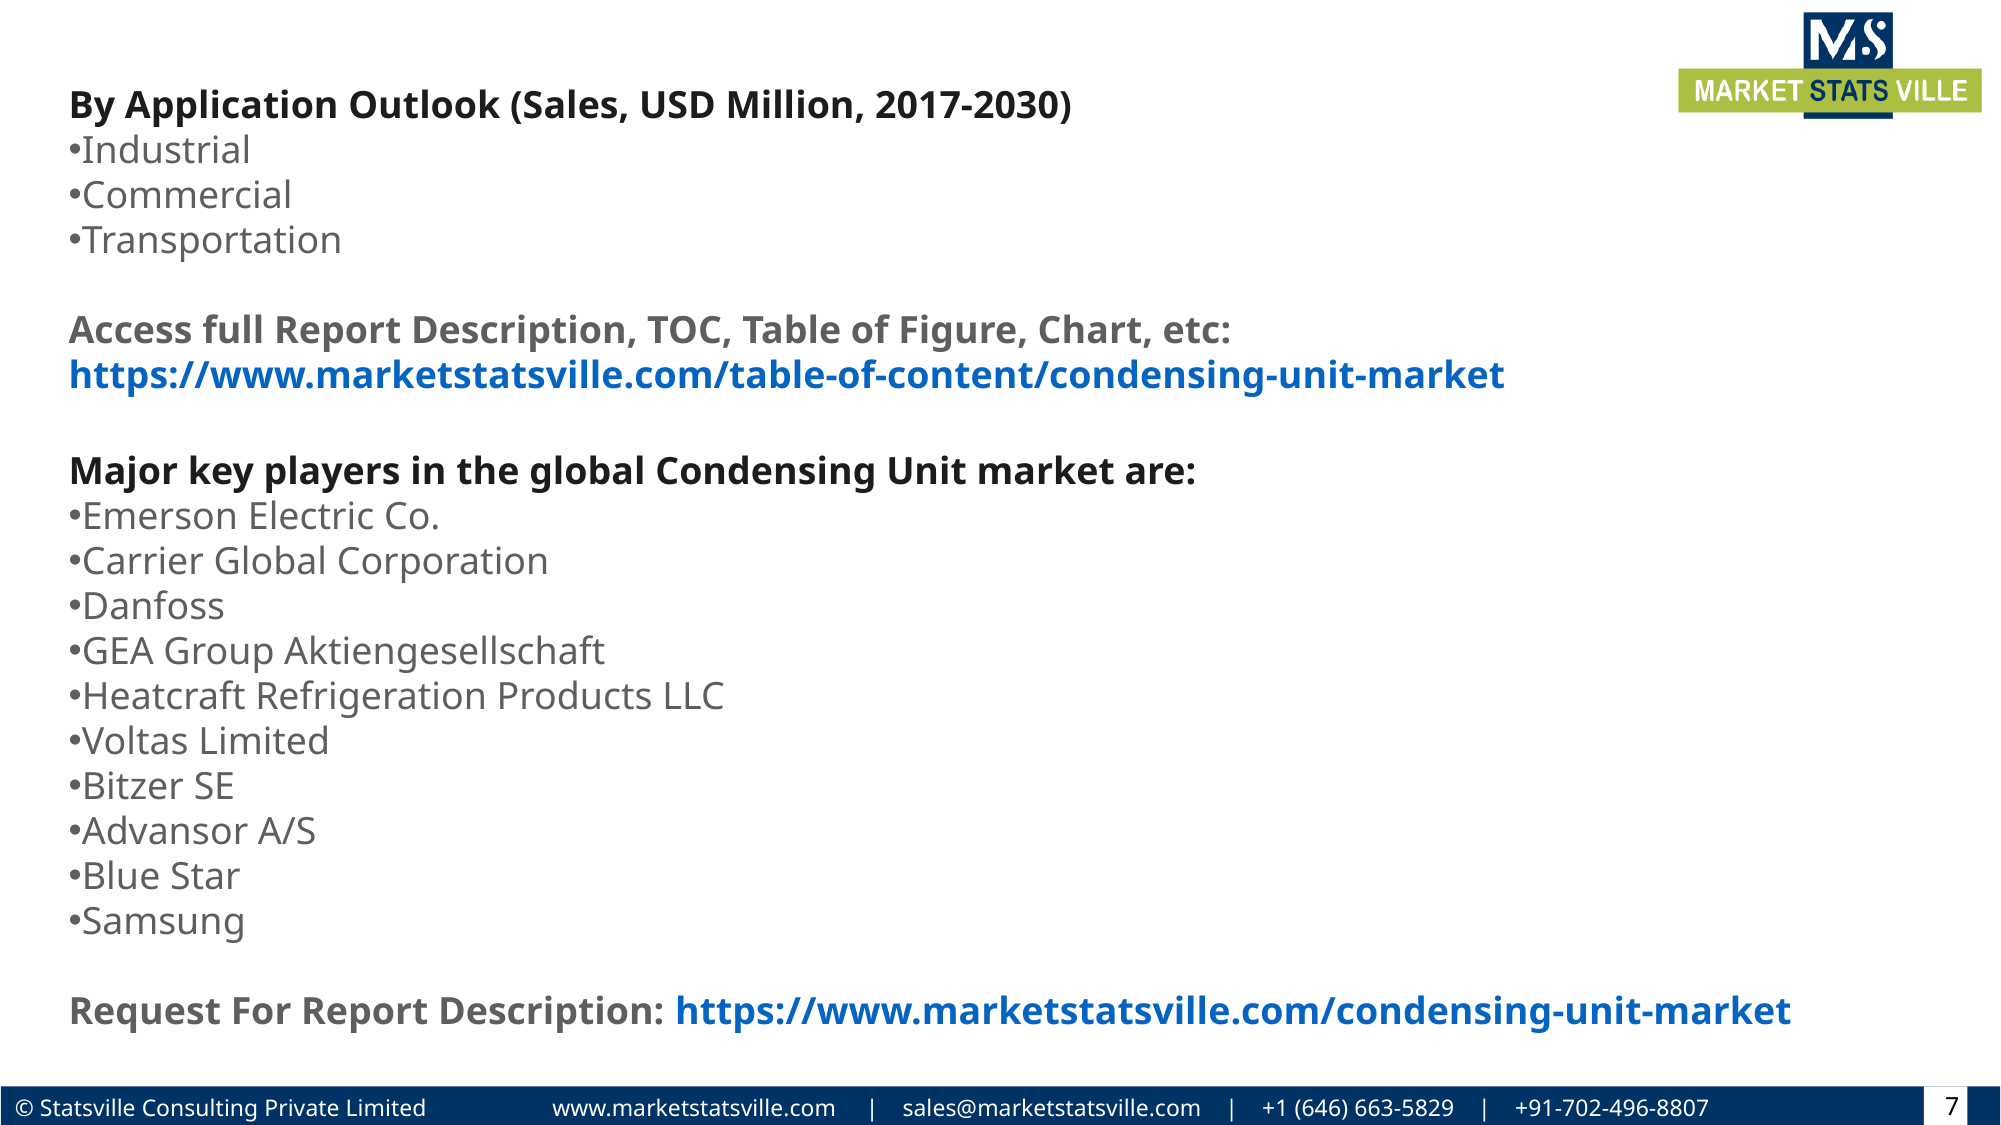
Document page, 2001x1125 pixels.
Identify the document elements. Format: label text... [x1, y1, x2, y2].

picture [1678, 12, 1982, 119]
text_box By Application Outlook (Sales, USD Million, 2017-2030) Industrial Commercial Transportation Access full Report Description, TOC, Table of Figure, Chart, etc: https://www.marketstatsville.com/table-of-content/condensing-unit-market Major key players in the global Condensing Unit market are: Emerson Electric Co. Carrier Global Corporation Danfoss GEA Group Aktiengesellschaft Heatcraft Refrigeration Products LLC Voltas Limited Bitzer SE Advansor A/S Blue Star Samsung Request For Report Description: https://www.marketstatsville.com/condensing-unit-market [53, 73, 1947, 1046]
slide_number 7 [1861, 1077, 1975, 1125]
slide_number [137, 1046, 588, 1103]
